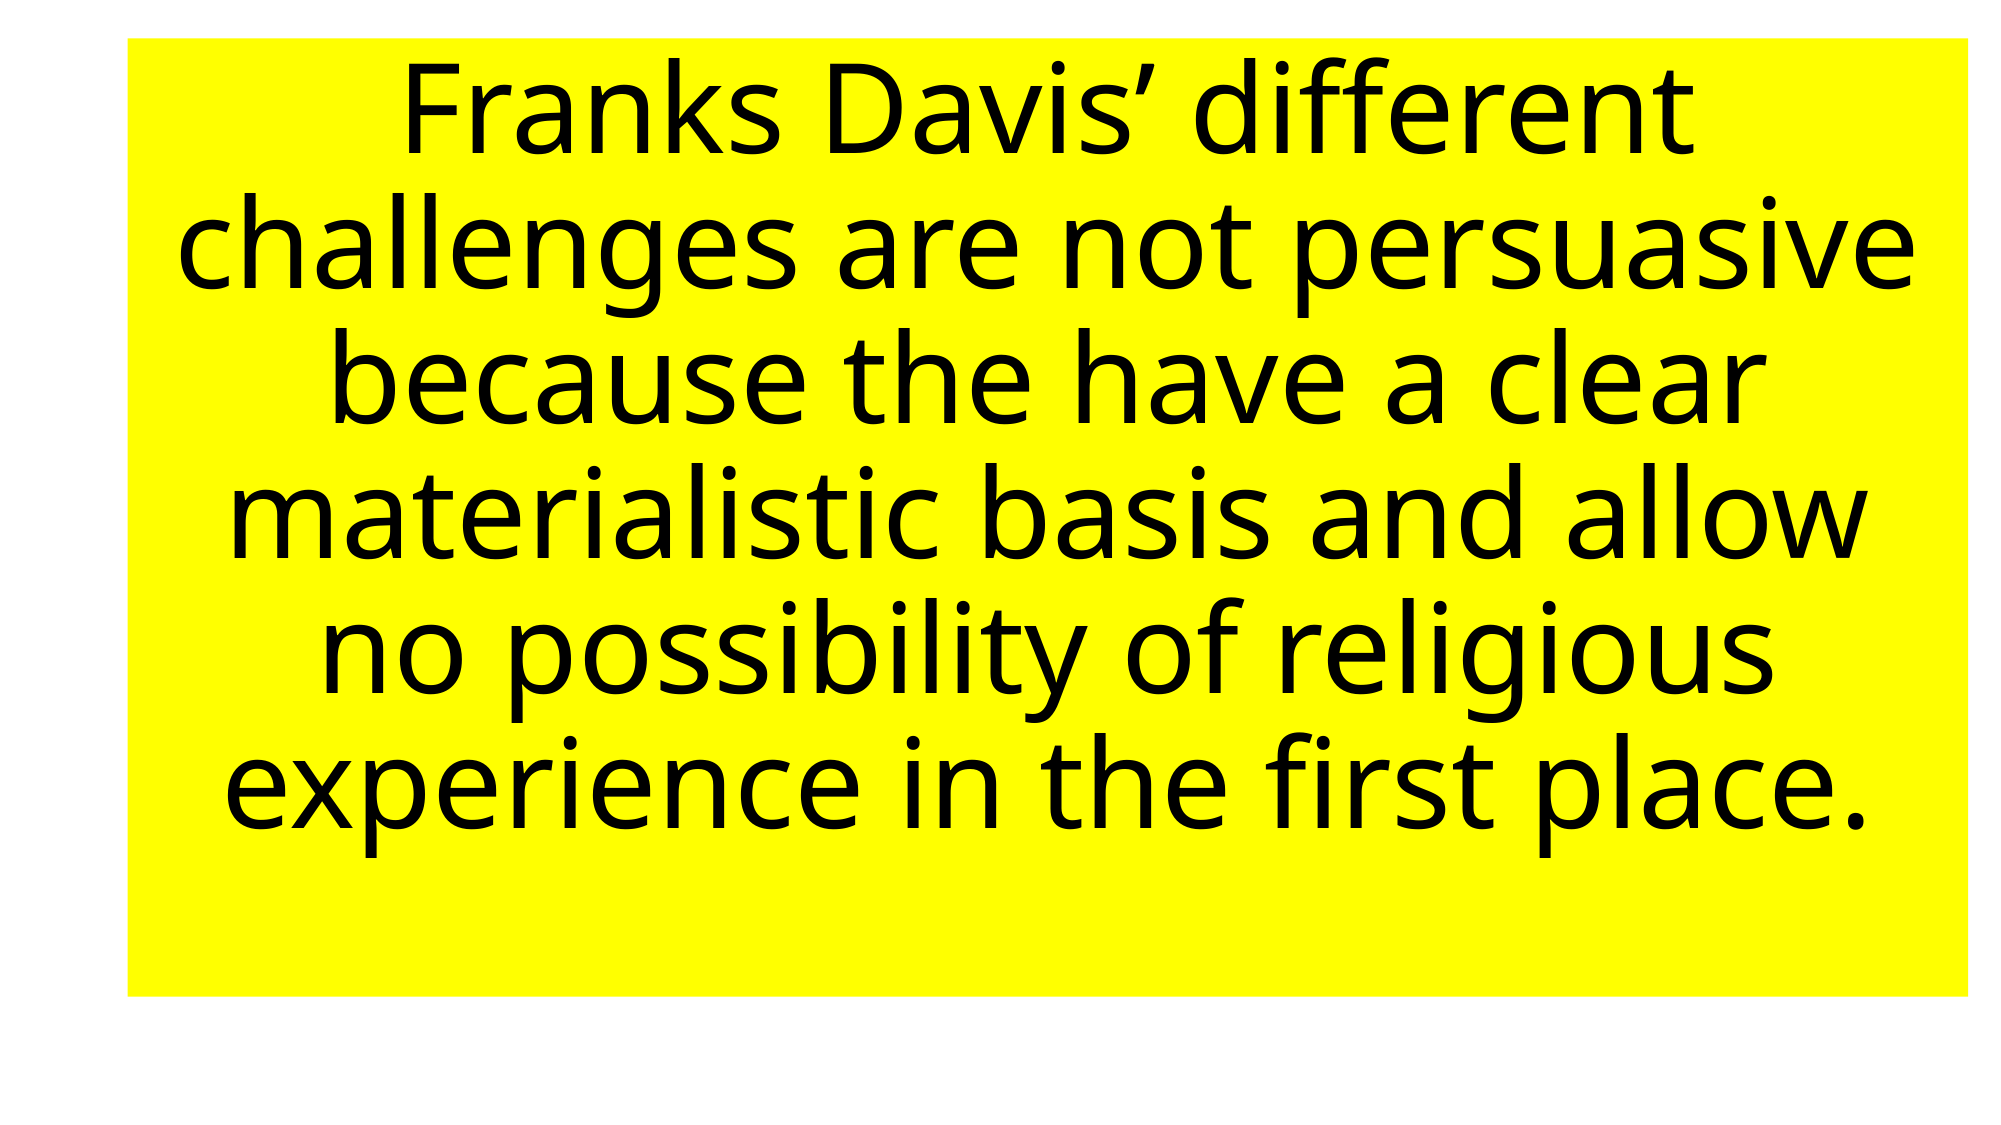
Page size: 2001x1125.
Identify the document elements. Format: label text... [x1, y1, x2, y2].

list Franks Davis’ different challenges are not persuasive because the have a clear materialistic basis and allow no possibility of religious experience in the first place. [127, 38, 1969, 997]
